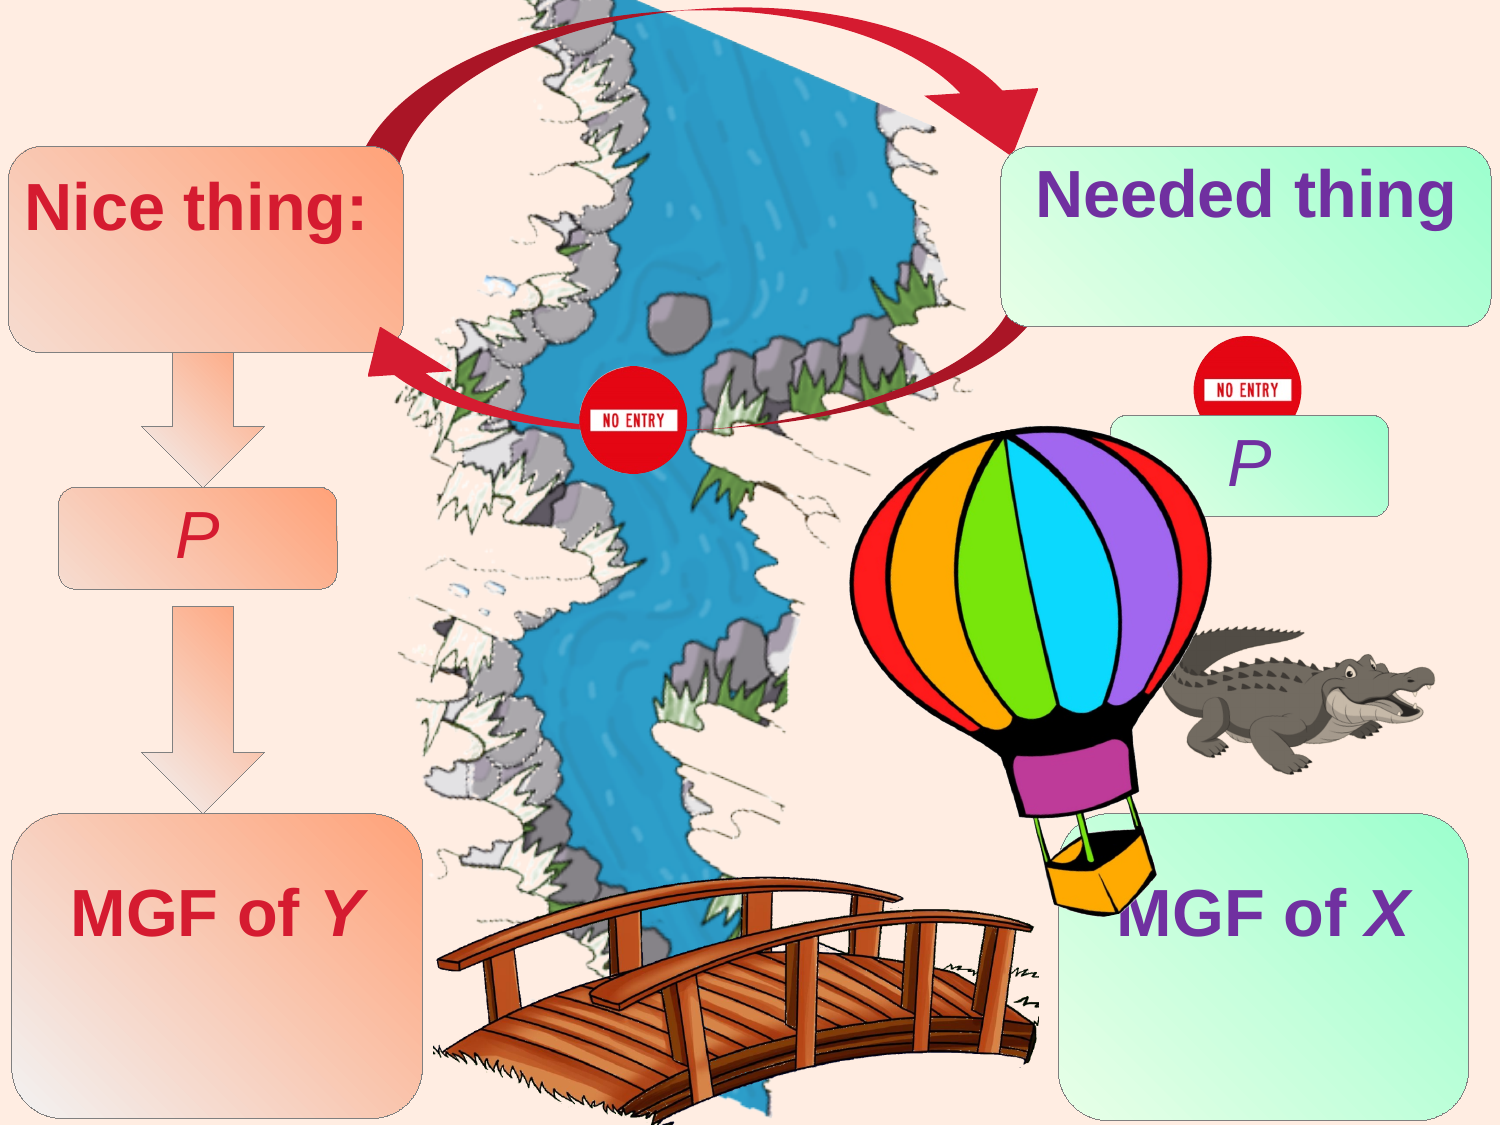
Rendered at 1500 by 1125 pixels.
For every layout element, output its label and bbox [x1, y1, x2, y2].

picture [103, 0, 1453, 1125]
text_box [141, 353, 249, 488]
text_box [530, 2, 913, 35]
text_box [994, 82, 1039, 155]
text_box [172, 606, 191, 650]
